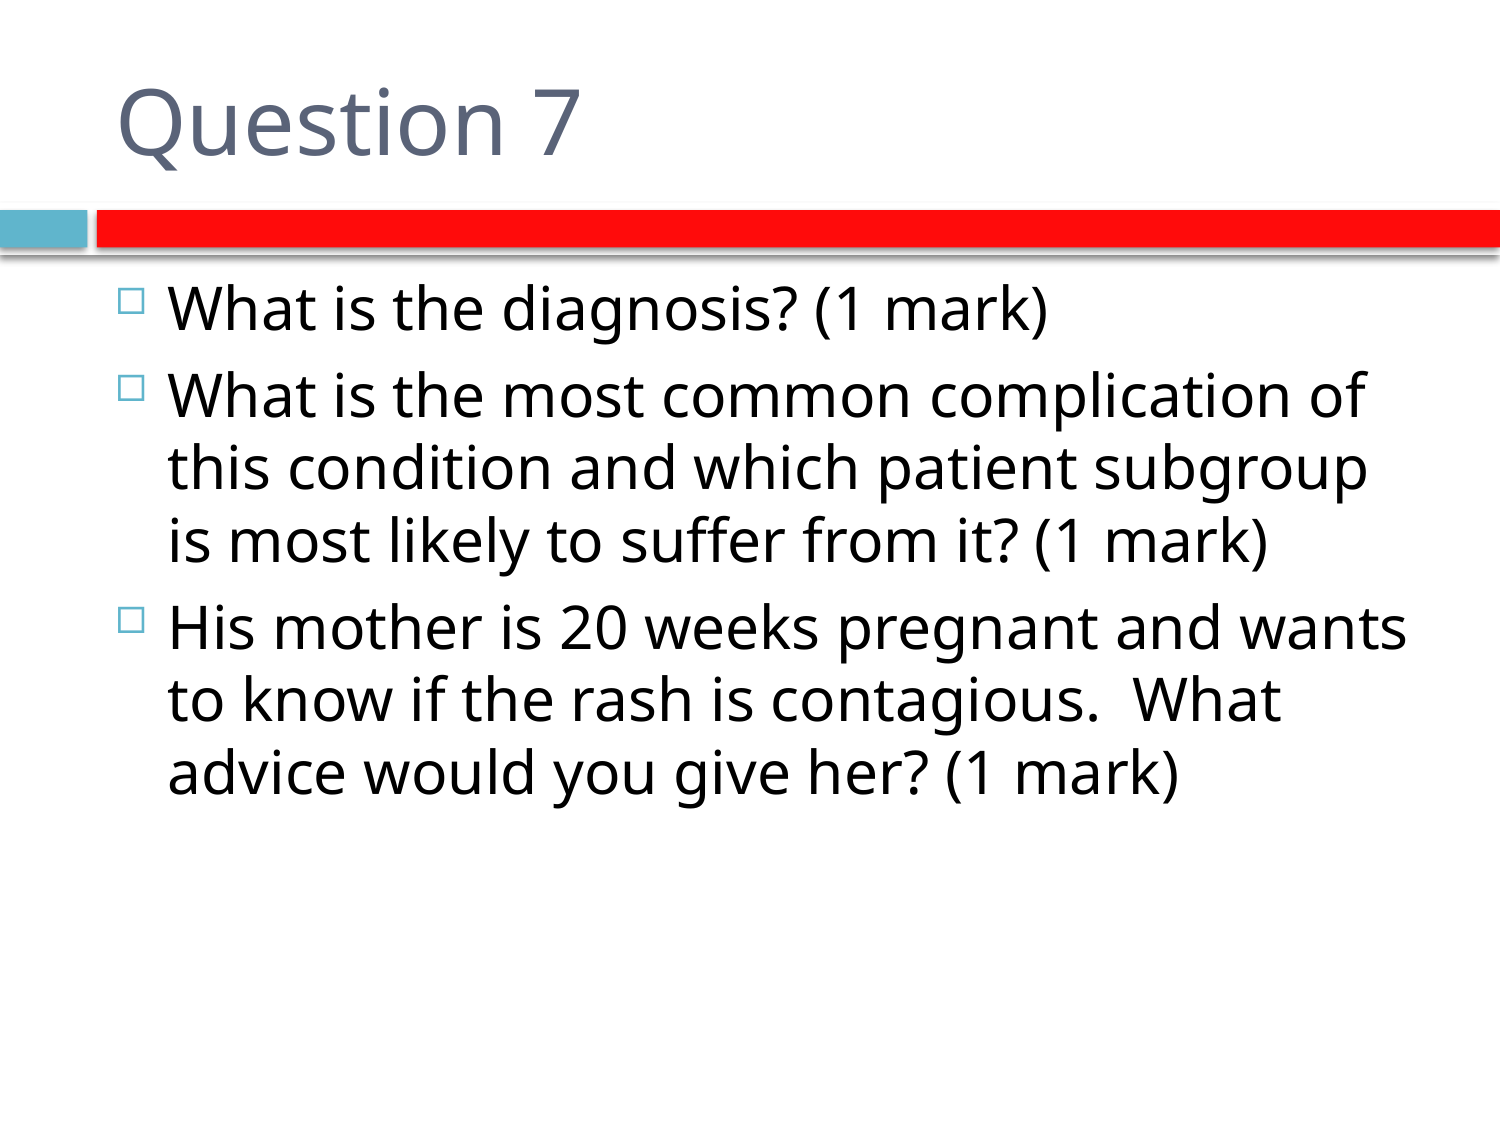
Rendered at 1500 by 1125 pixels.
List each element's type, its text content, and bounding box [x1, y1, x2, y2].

title Question 7 [100, 37, 1438, 200]
list What is the diagnosis? (1 mark) What is the most common complication of this condition and which patient subgroup is most likely to suffer from it? (1 mark) His mother is 20 weeks pregnant and wants to know if the rash is contagious. What advice would you give her? (1 mark) [100, 262, 1438, 1000]
